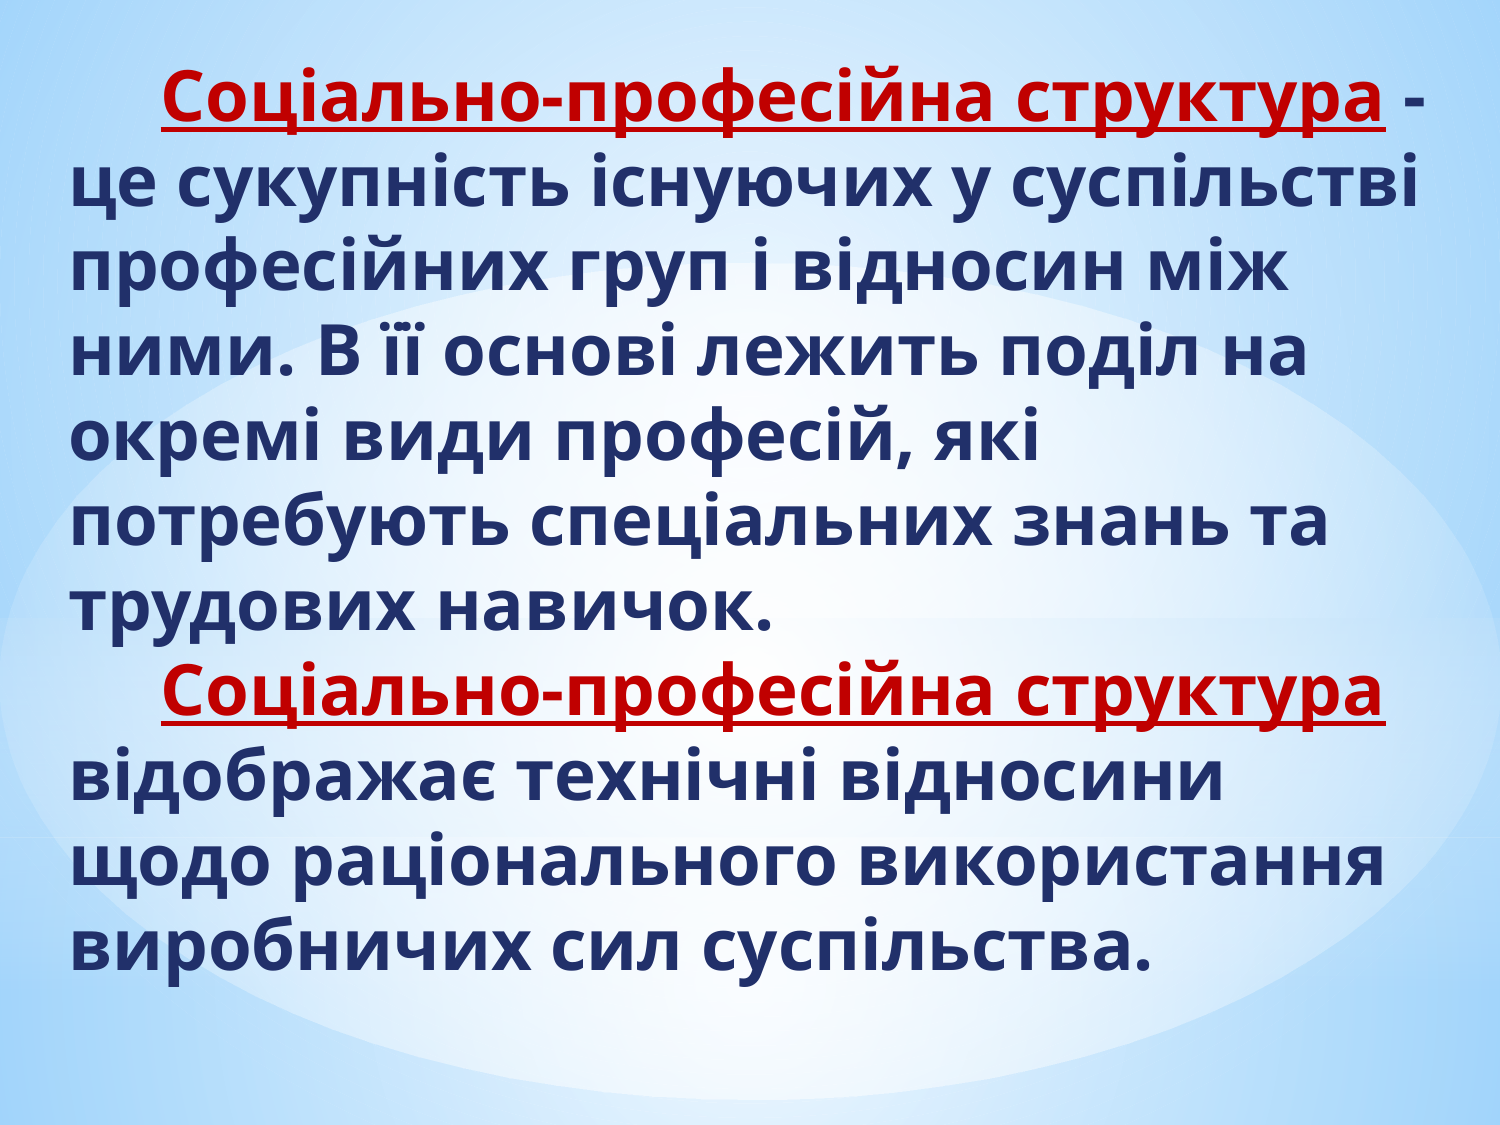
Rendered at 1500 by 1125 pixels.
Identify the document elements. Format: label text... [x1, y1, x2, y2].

title Соціально-професійна структура - це сукупність існуючих у суспільстві професійних груп і відносин між ними. В її основі лежить поділ на окремі види професій, які потребують спеціальних знань та трудових навичок. Соціально-професійна структура відображає технічні відносини щодо раціонального використання виробничих сил суспільства. [53, 42, 1453, 846]
text_box [53, 491, 1412, 627]
subtitle [29, 846, 1453, 1059]
